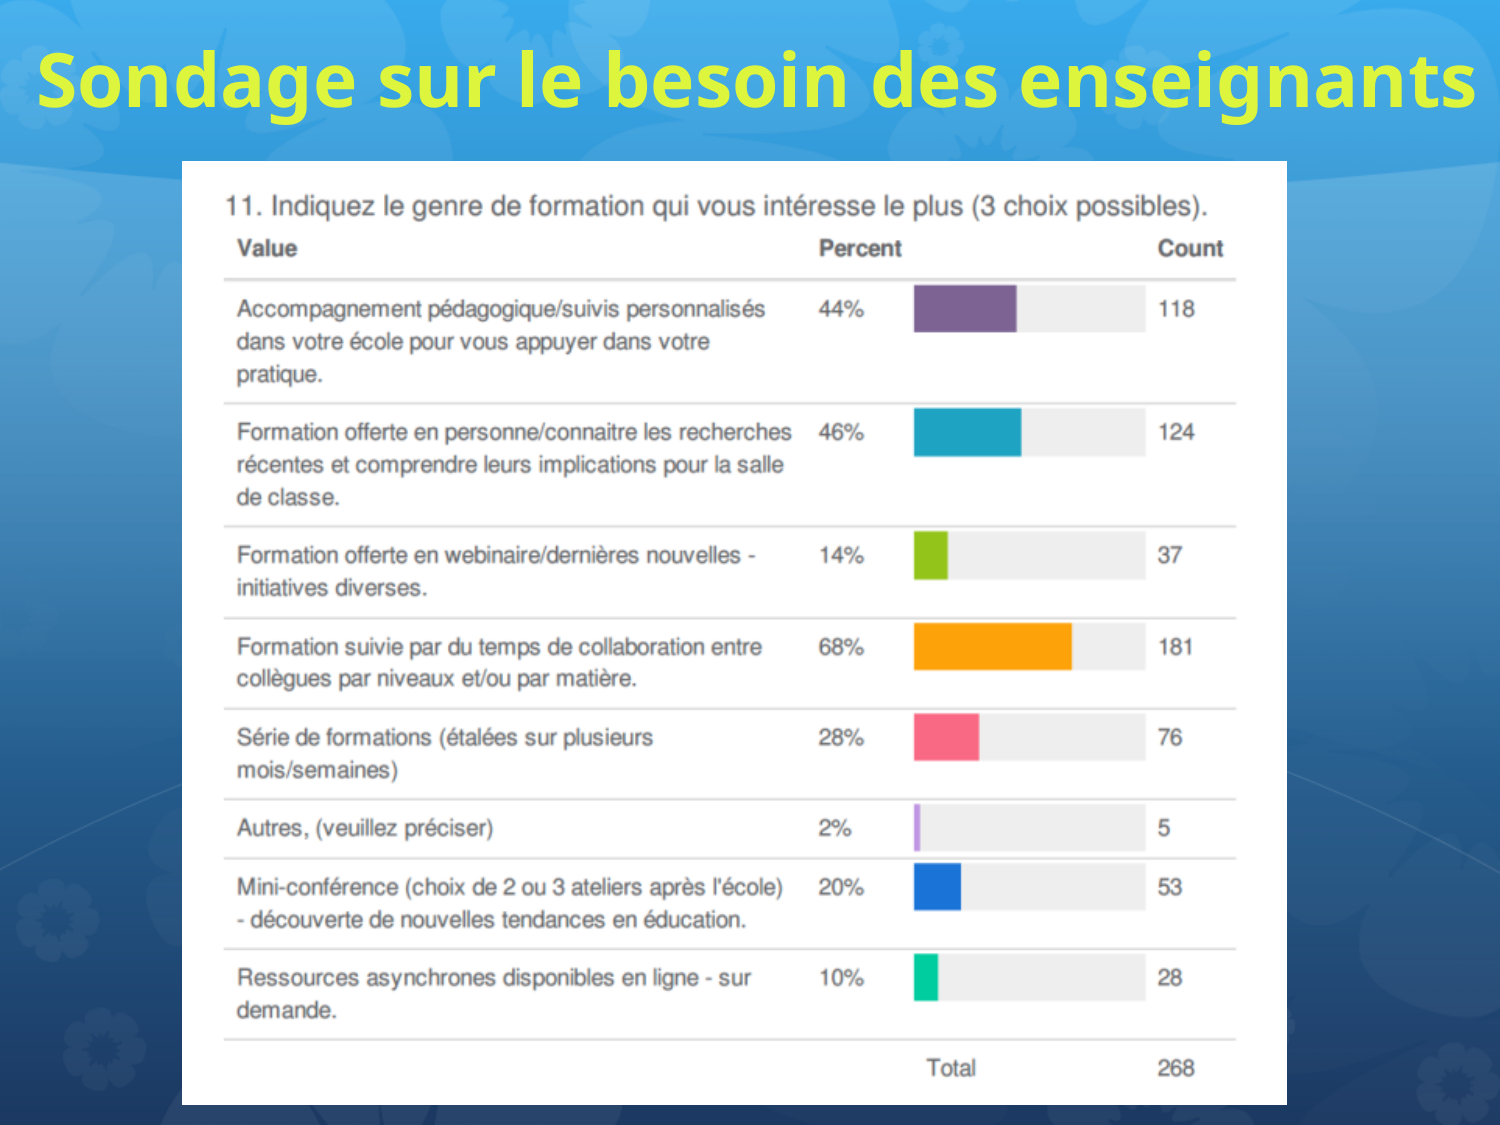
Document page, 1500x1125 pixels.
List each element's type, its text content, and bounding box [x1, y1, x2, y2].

picture [0, 161, 1500, 1125]
title Sondage sur le besoin des enseignants [0, 1, 1500, 162]
